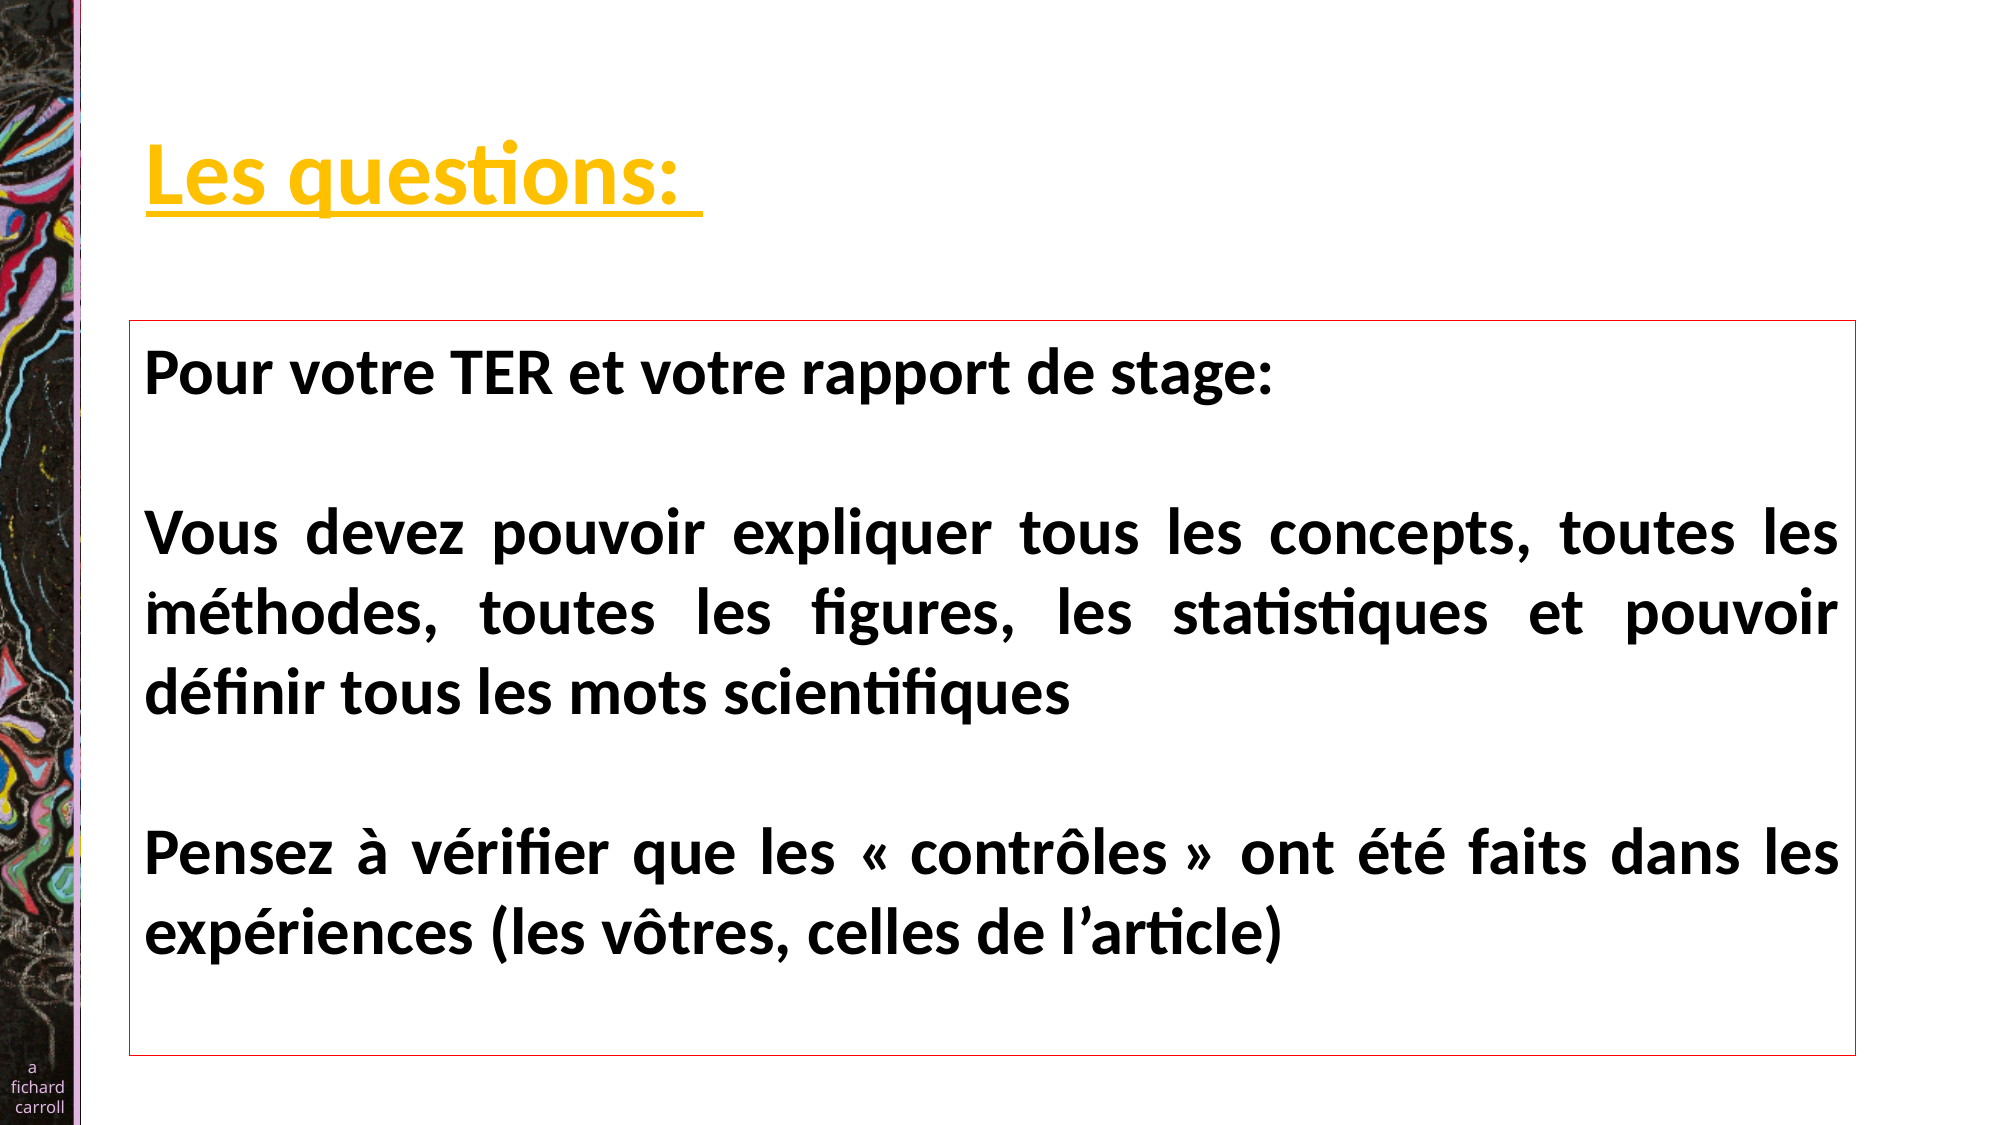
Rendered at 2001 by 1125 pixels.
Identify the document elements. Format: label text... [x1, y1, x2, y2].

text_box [0, 0, 81, 1125]
list Les questions: . [130, 27, 1856, 320]
text_box Pour votre TER et votre rapport de stage: Vous devez pouvoir expliquer tous les concepts, toutes les méthodes, toutes les figures, les statistiques et pouvoir définir tous les mots scientifiques Pensez à vérifier que les « contrôles » ont été faits dans les expériences (les vôtres, celles de l’article) [129, 320, 1856, 1056]
